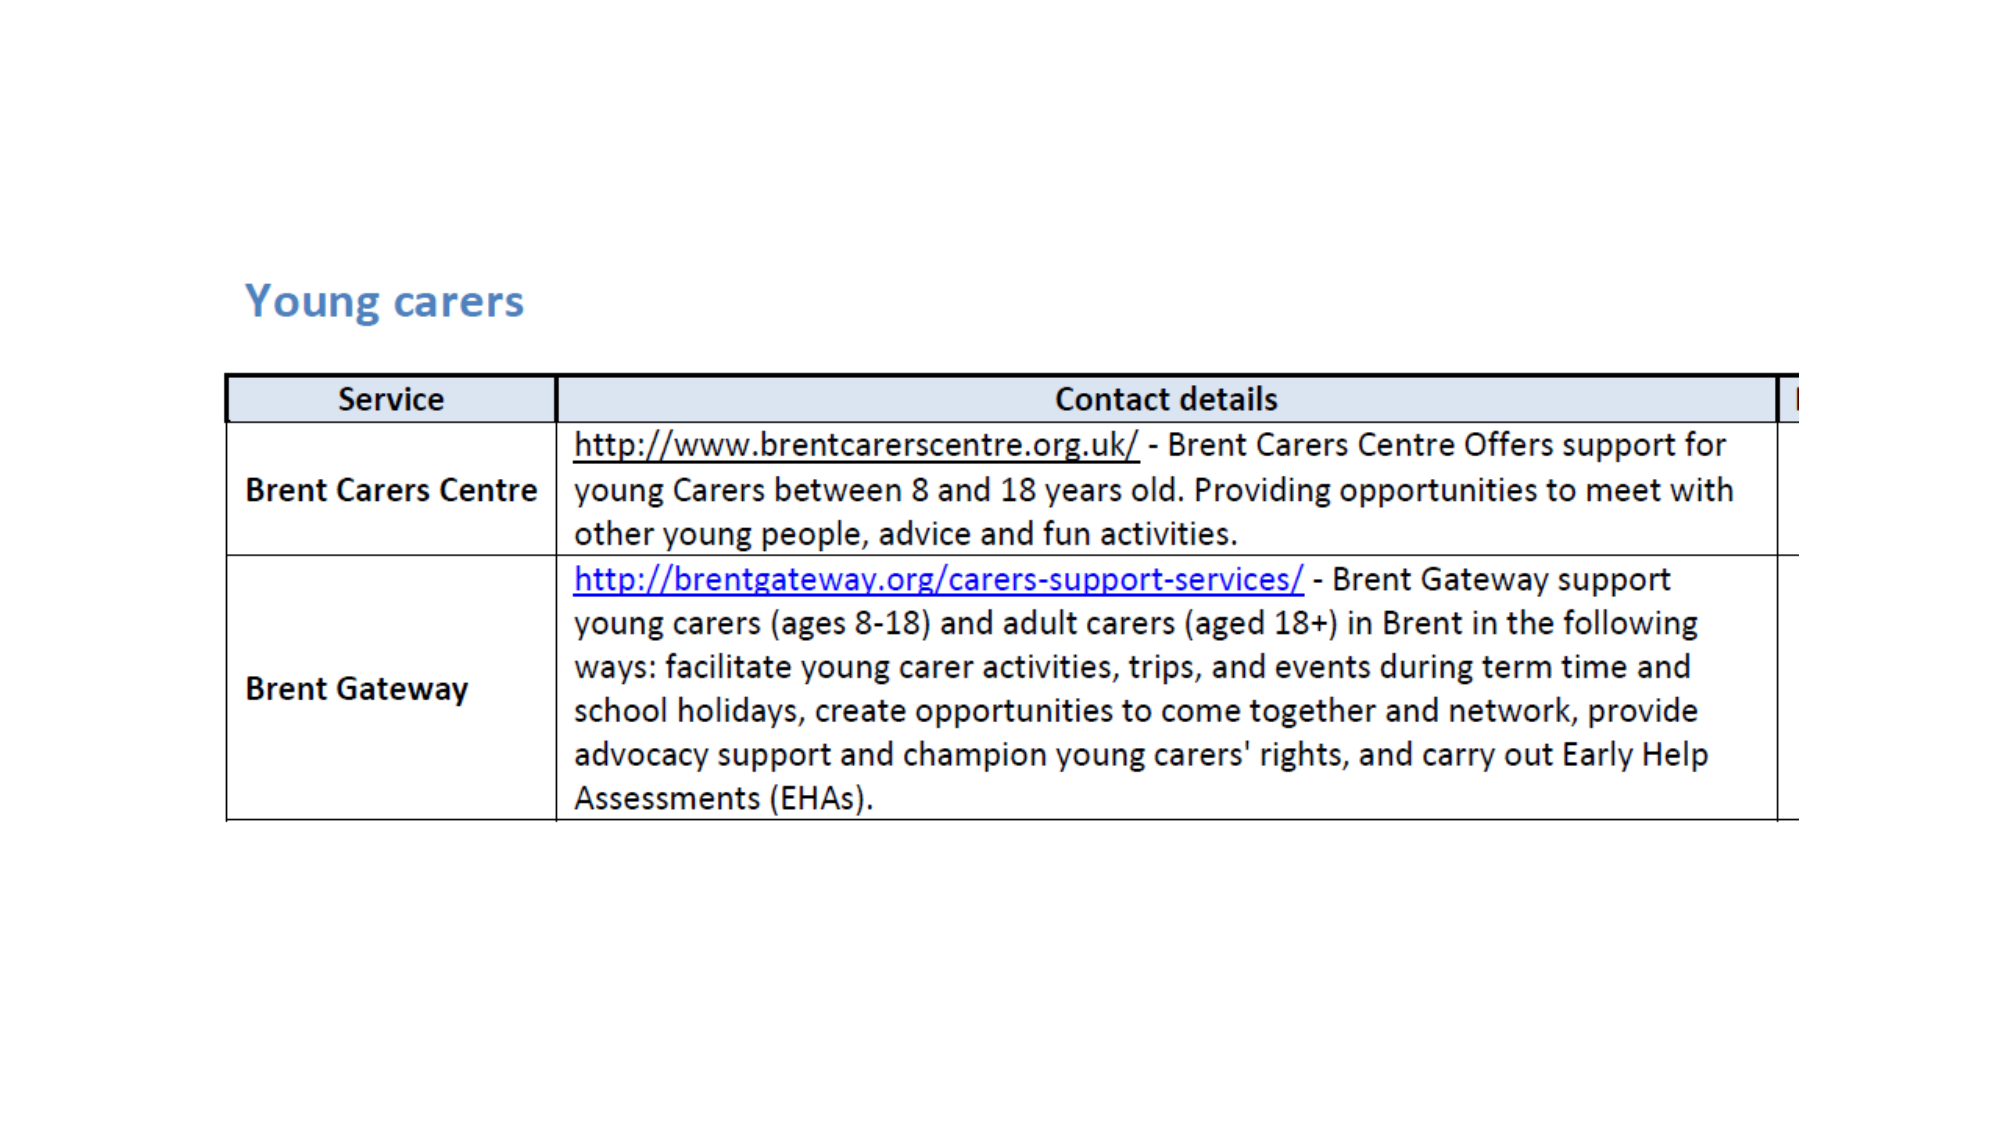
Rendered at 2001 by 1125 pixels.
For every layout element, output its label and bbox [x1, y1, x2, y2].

picture [200, 258, 1799, 867]
